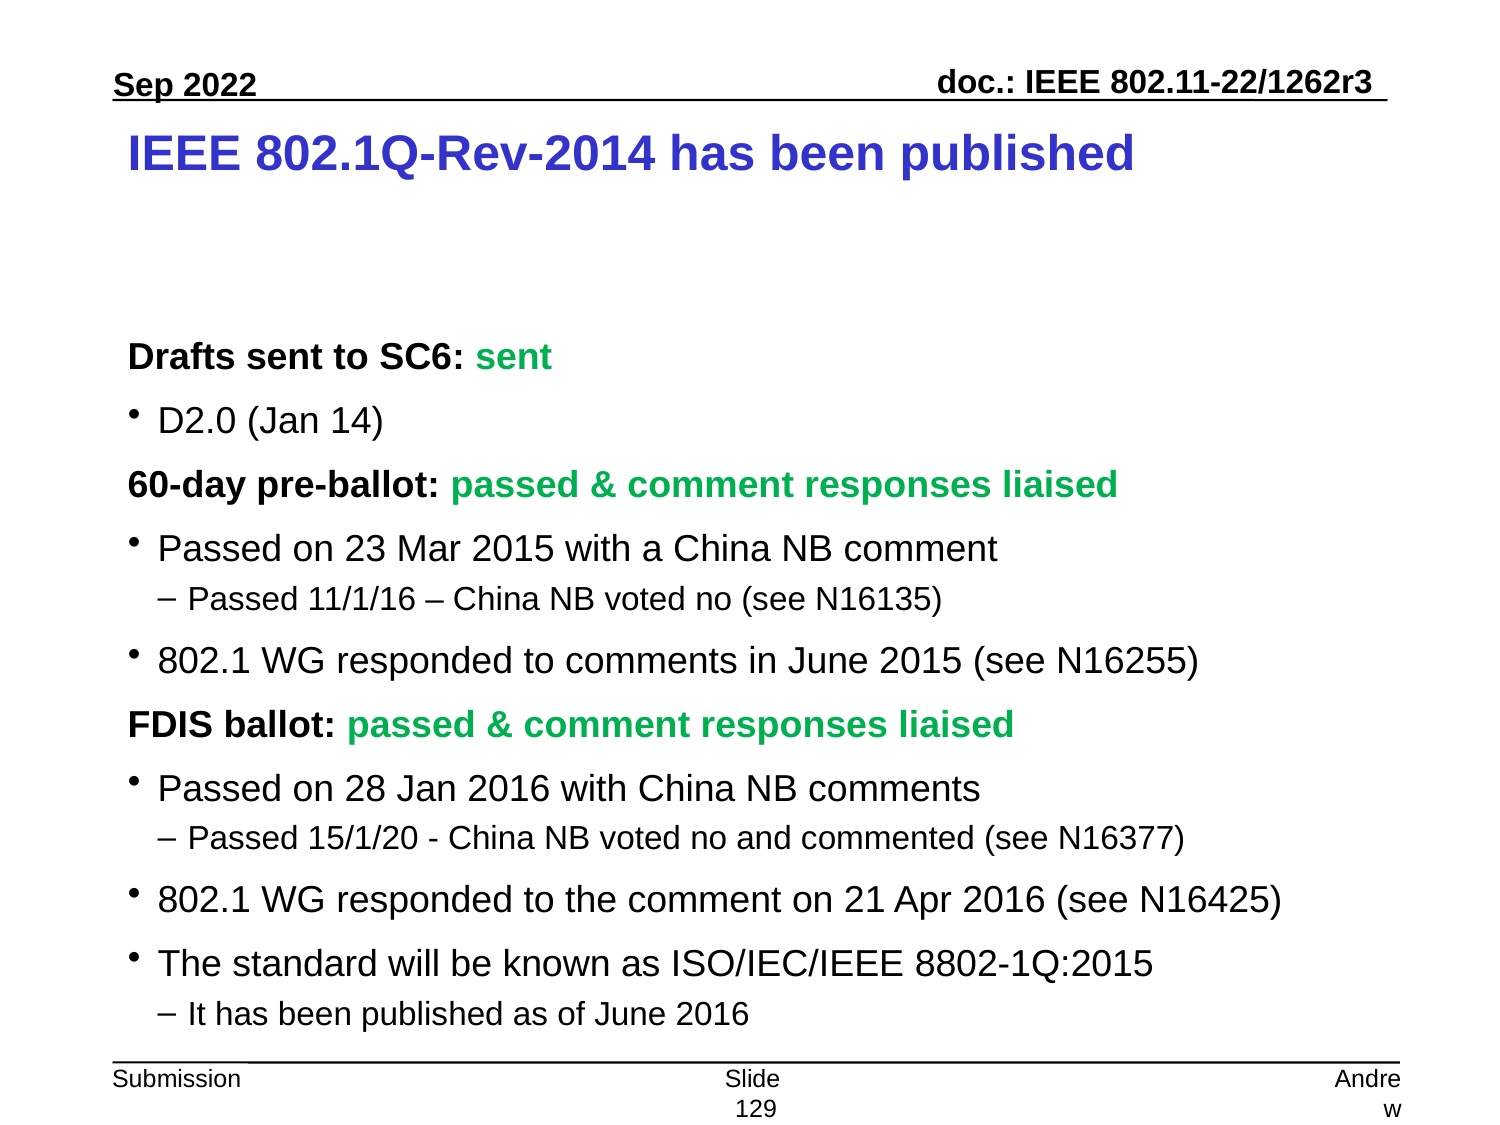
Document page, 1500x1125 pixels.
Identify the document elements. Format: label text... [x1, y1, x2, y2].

list Drafts sent to SC6: sent D2.0 (Jan 14) 60-day pre-ballot: passed & comment responses liaised Passed on 23 Mar 2015 with a China NB comment Passed 11/1/16 – China NB voted no (see N16135) 802.1 WG responded to comments in June 2015 (see N16255) FDIS ballot: passed & comment responses liaised Passed on 28 Jan 2016 with China NB comments Passed 15/1/20 - China NB voted no and commented (see N16377) 802.1 WG responded to the comment on 21 Apr 2016 (see N16425) The standard will be known as ISO/IEC/IEEE 8802-1Q:2015 It has been published as of June 2016 [112, 324, 1388, 1000]
footer Andrew Myles, Cisco [1320, 1061, 1402, 1093]
title IEEE 802.1Q-Rev-2014 has been published [112, 112, 1400, 288]
slide_number Slide 129 [709, 1061, 803, 1093]
